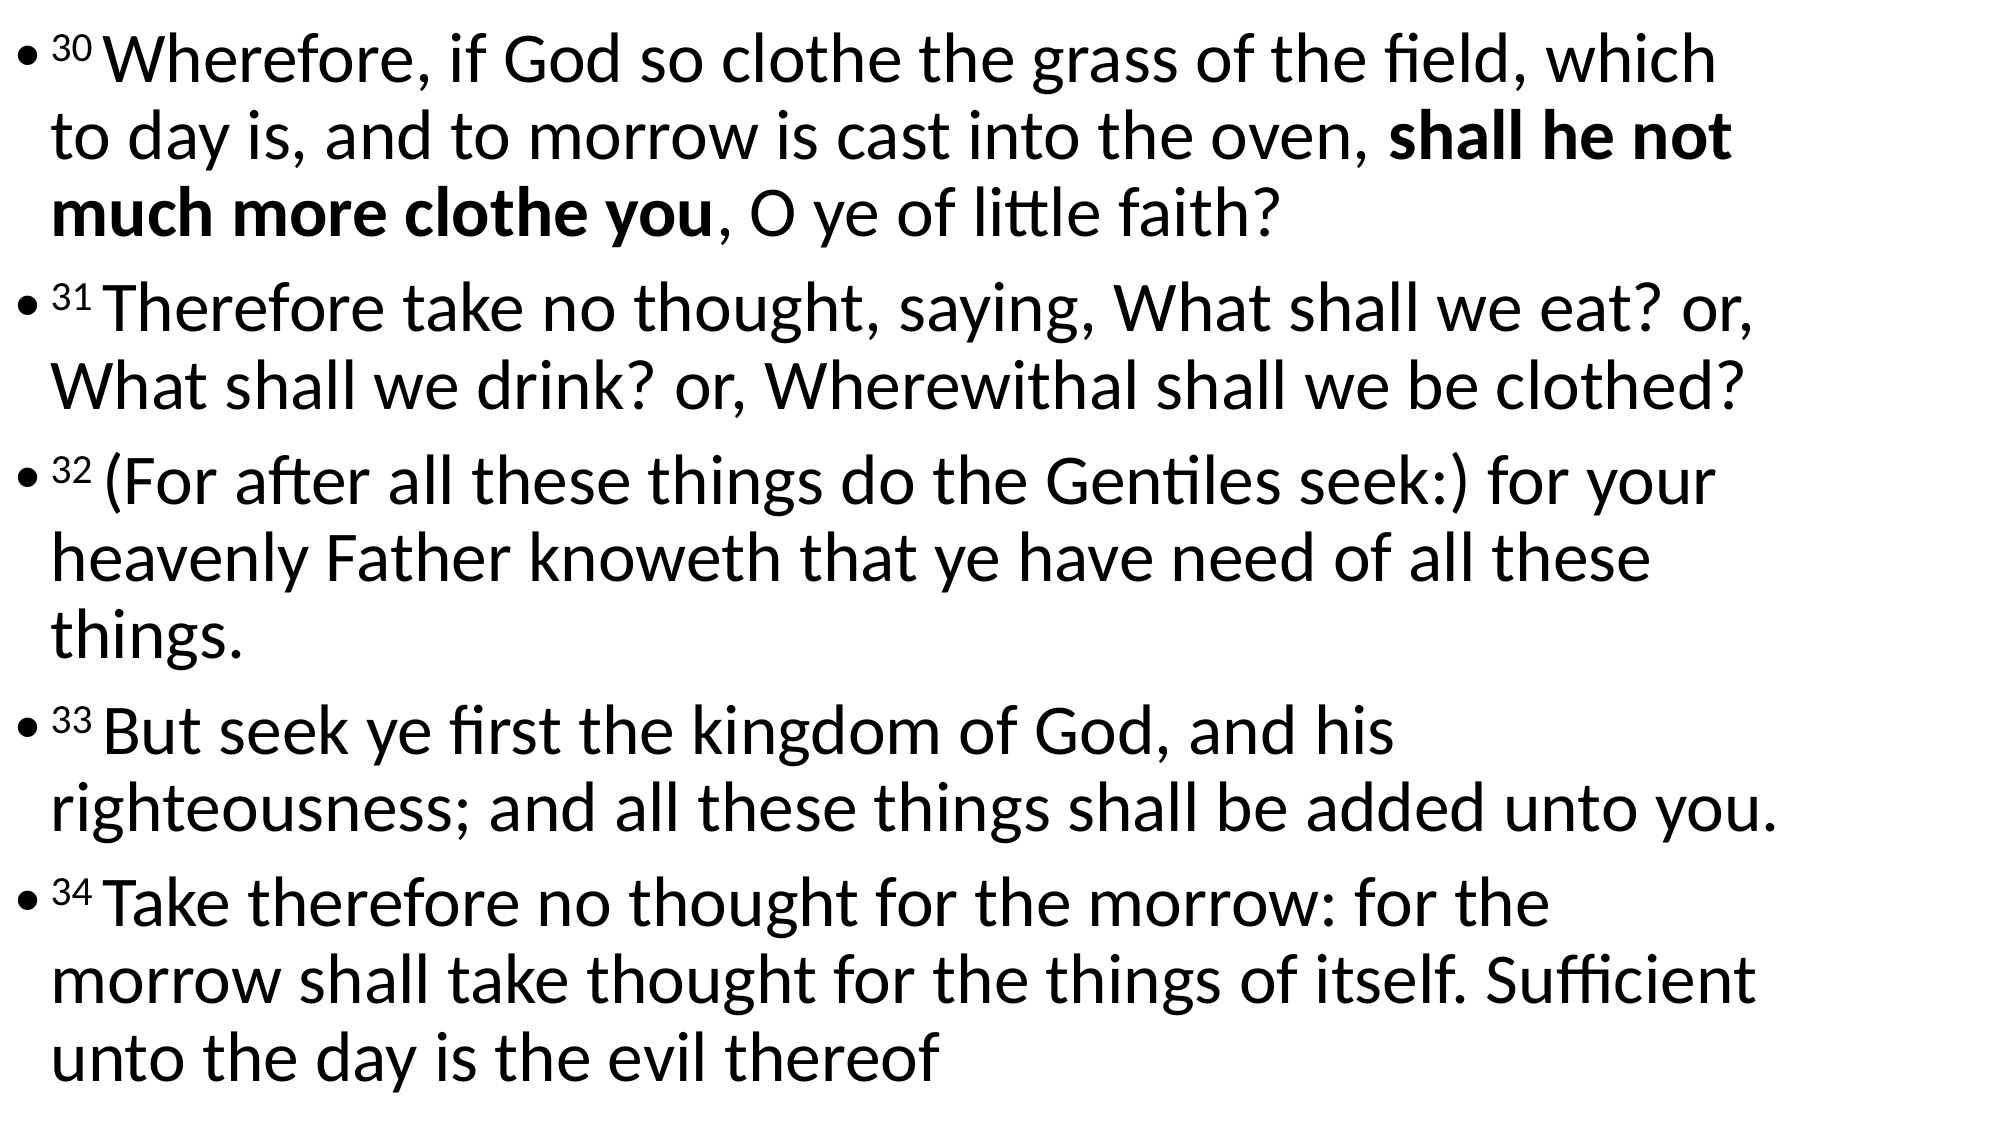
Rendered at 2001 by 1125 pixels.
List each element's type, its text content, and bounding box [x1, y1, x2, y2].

list 30 Wherefore, if God so clothe the grass of the field, which to day is, and to morrow is cast into the oven, shall he not much more clothe you, O ye of little faith? 31 Therefore take no thought, saying, What shall we eat? or, What shall we drink? or, Wherewithal shall we be clothed? 32 (For after all these things do the Gentiles seek:) for your heavenly Father knoweth that ye have need of all these things. 33 But seek ye first the kingdom of God, and his righteousness; and all these things shall be added unto you. 34 Take therefore no thought for the morrow: for the morrow shall take thought for the things of itself. Sufficient unto the day is the evil thereof [0, 13, 1810, 1125]
